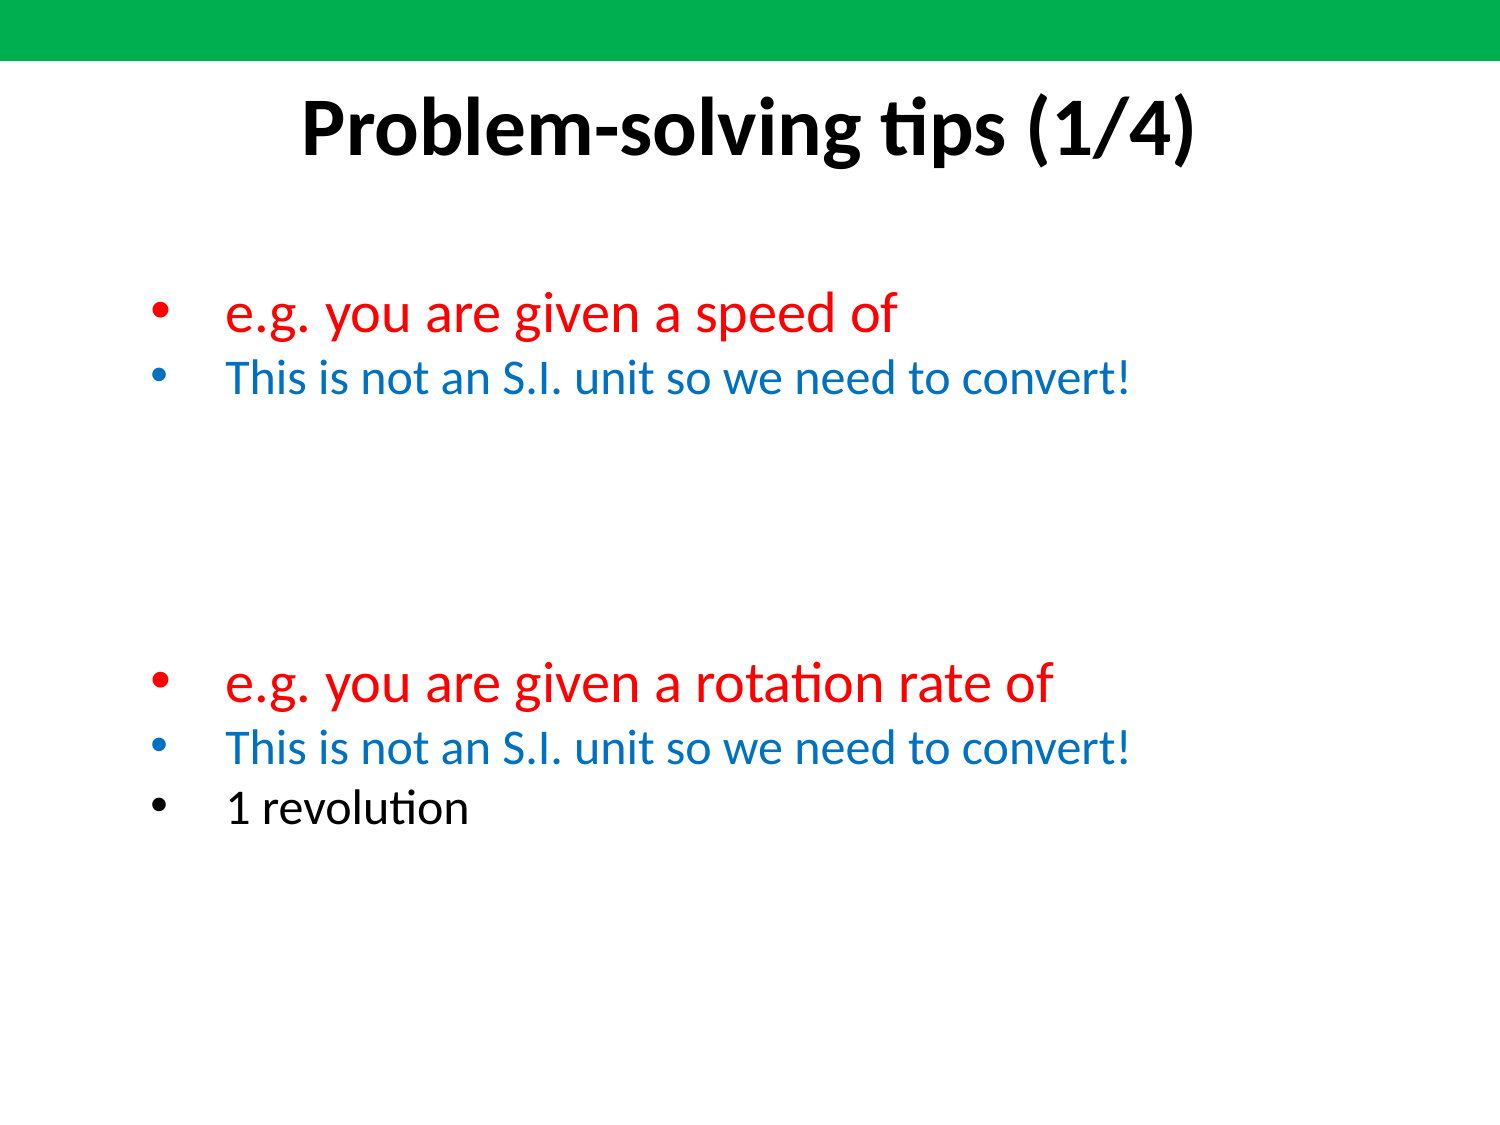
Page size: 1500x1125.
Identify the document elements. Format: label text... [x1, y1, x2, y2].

text_box Problem-solving tips (1/4) [112, 61, 1388, 185]
text_box [0, 0, 1500, 61]
